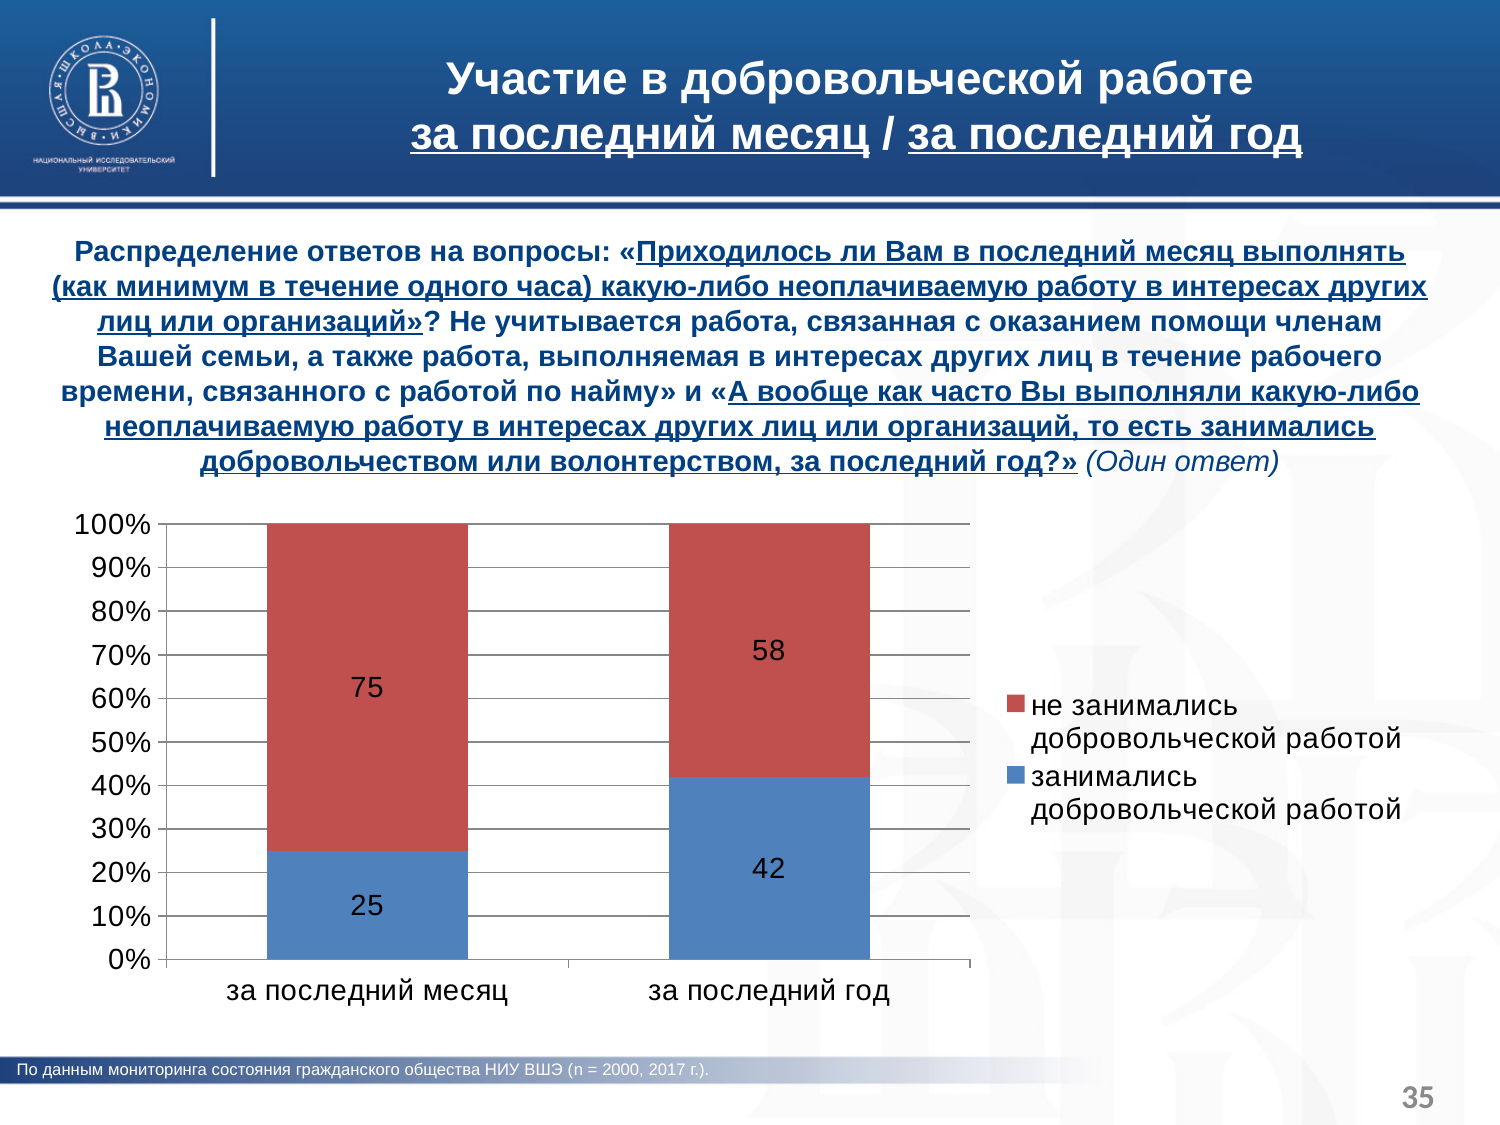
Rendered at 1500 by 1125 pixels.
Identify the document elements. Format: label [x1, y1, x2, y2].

picture [0, 0, 1500, 1125]
chart [45, 497, 1426, 1018]
